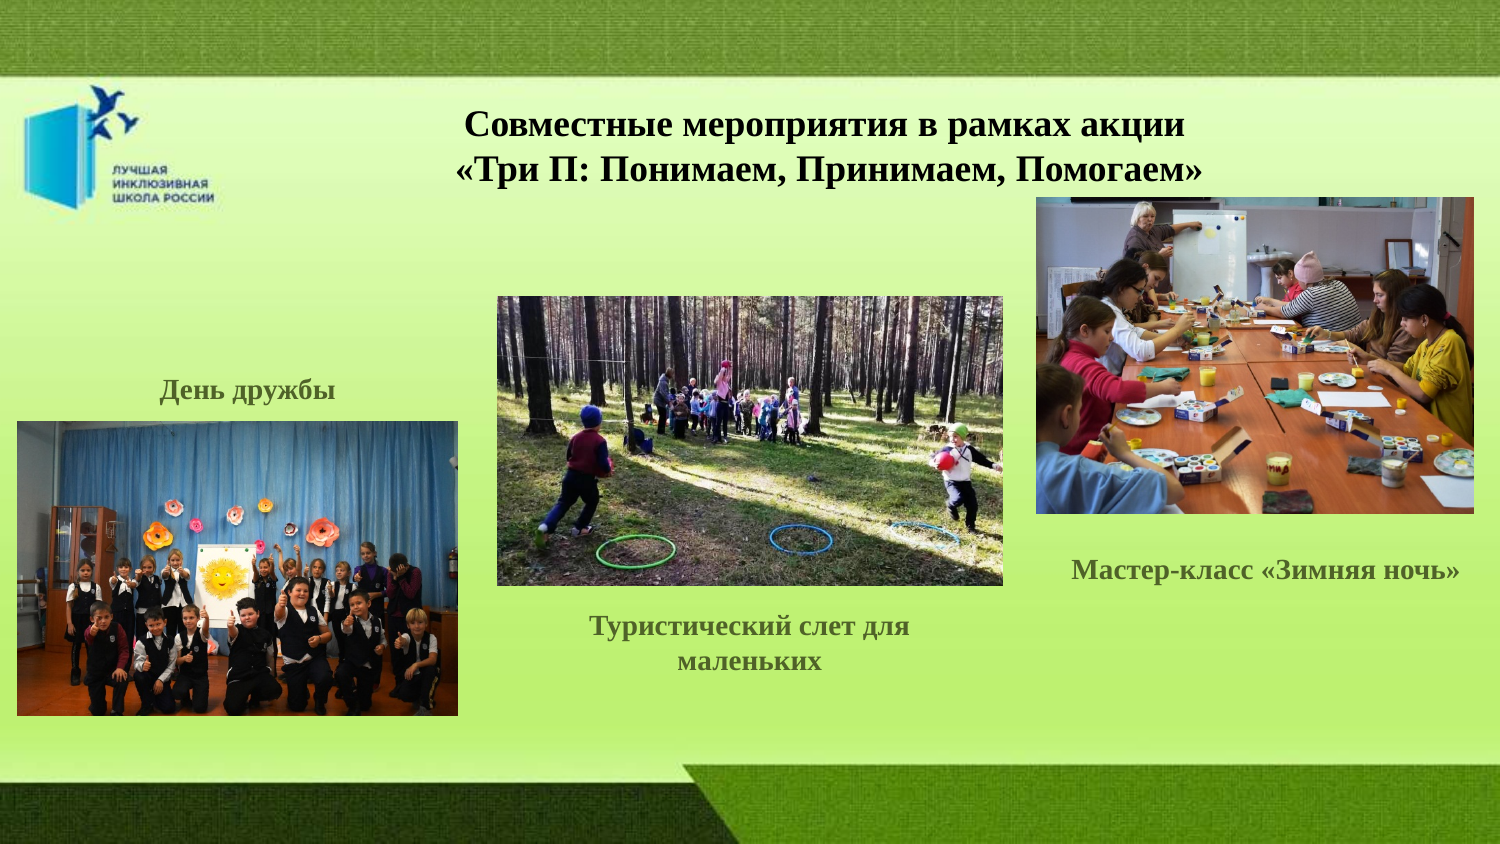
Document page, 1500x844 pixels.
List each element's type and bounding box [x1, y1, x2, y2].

list [0, 0, 1500, 844]
picture [17, 421, 458, 716]
picture [496, 296, 1003, 587]
picture [1035, 196, 1474, 515]
